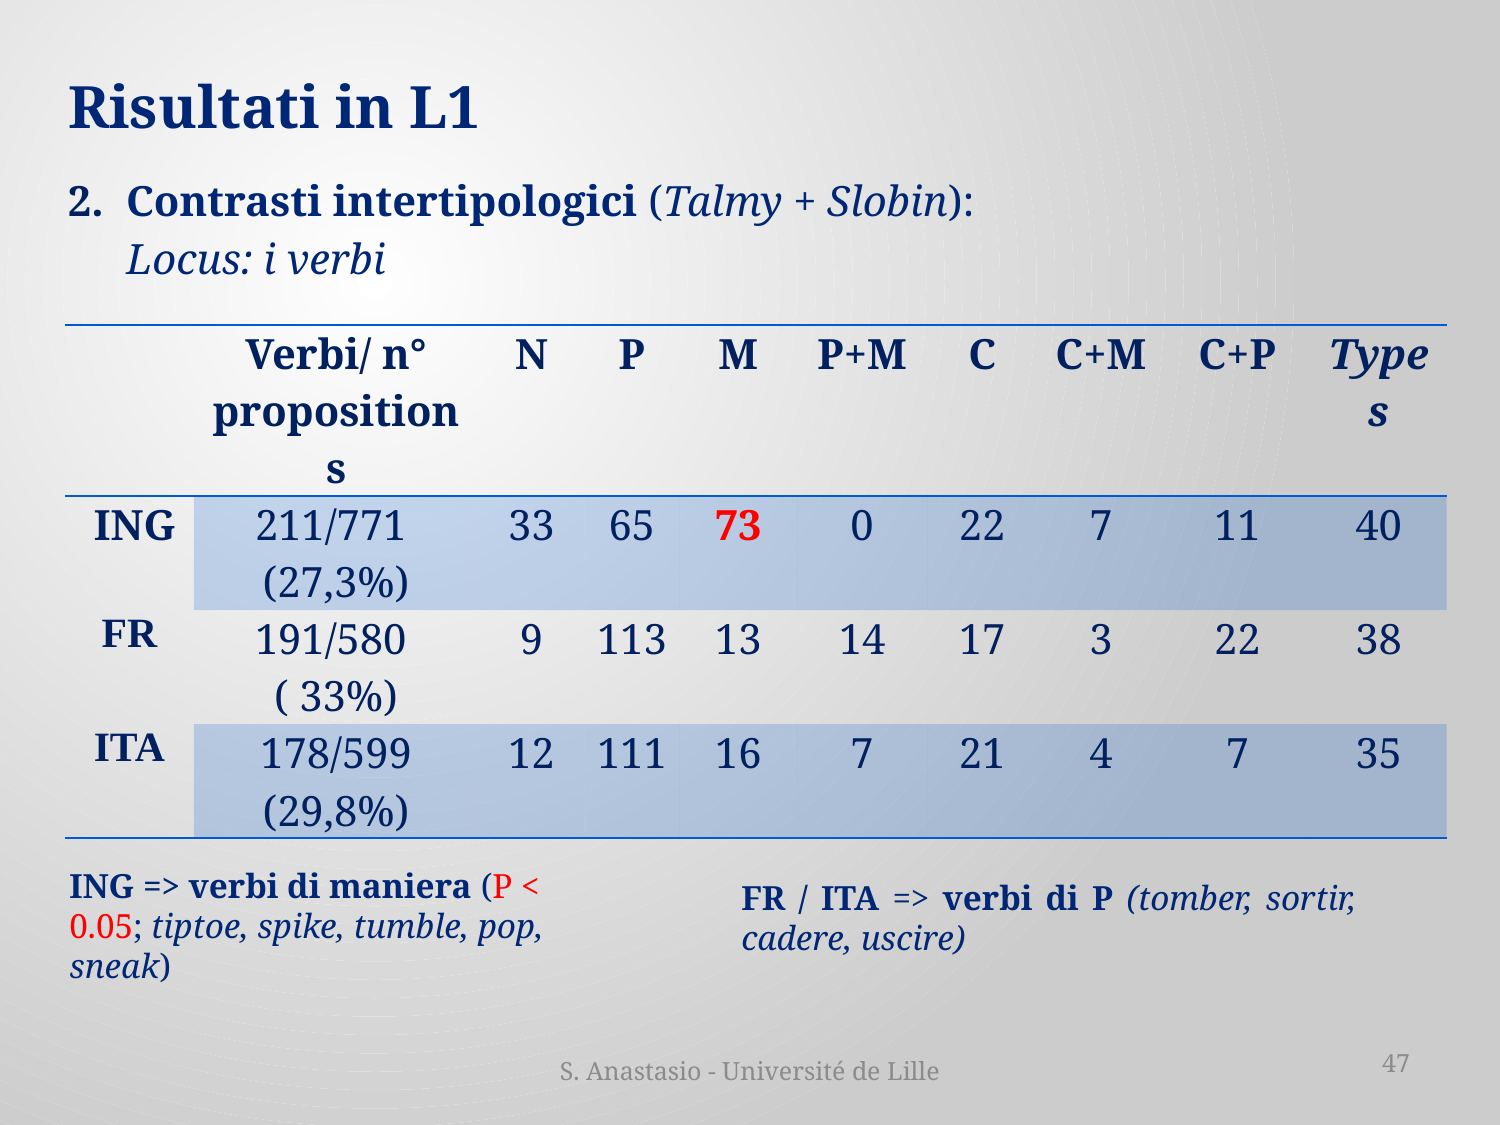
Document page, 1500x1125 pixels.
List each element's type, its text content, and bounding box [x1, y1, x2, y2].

table_cell 191/580 ( 33%) [194, 610, 478, 724]
table_cell 14 [797, 610, 927, 724]
table_cell 16 [679, 724, 797, 837]
table_cell 4 [1037, 724, 1164, 837]
table_header Verbi/ n° propositions [194, 326, 478, 495]
table_header P+M [797, 326, 927, 495]
table_cell 13 [679, 610, 797, 724]
table_cell 3 [1037, 610, 1164, 724]
table_cell 33 [478, 497, 585, 610]
table_cell 211/771 (27,3%) [194, 497, 478, 610]
table_cell ITA [65, 724, 194, 837]
table_cell 11 [1164, 497, 1310, 610]
table_header [65, 326, 194, 495]
table_cell 73 [679, 497, 797, 610]
table_cell 65 [585, 497, 679, 610]
table_cell 21 [927, 724, 1037, 837]
table_cell 7 [1164, 724, 1310, 837]
table_cell 35 [1310, 724, 1447, 837]
table_cell 22 [927, 497, 1037, 610]
table_header N [478, 326, 585, 495]
table_cell 12 [478, 724, 585, 837]
table_cell 22 [1164, 610, 1310, 724]
table_cell 40 [1310, 497, 1447, 610]
table_header C+P [1164, 326, 1310, 495]
text_box FR / ITA => verbi di P (tomber, sortir, cadere, uscire) [726, 869, 1371, 965]
footer S. Anastasio - Université de Lille [512, 1042, 988, 1103]
table_header C [927, 326, 1037, 495]
table_header M [679, 326, 797, 495]
table_cell 178/599 (29,8%) [194, 724, 478, 837]
table_header C+M [1037, 326, 1164, 495]
table_header P [585, 326, 679, 495]
table_header Types [1310, 326, 1447, 495]
table_cell FR [65, 610, 194, 724]
table_cell 0 [797, 497, 927, 610]
table_cell 111 [585, 724, 679, 837]
table_cell 7 [1037, 497, 1164, 610]
table_cell 7 [797, 724, 927, 837]
list Risultati in L1 Contrasti intertipologici (Talmy + Slobin): Locus: i verbi [53, 62, 1447, 961]
table_cell 17 [927, 610, 1037, 724]
table_cell 38 [1310, 610, 1447, 724]
table_cell ING [65, 497, 194, 610]
slide_number 47 [1074, 1035, 1425, 1095]
text_box ING => verbi di maniera (P < 0.05; tiptoe, spike, tumble, pop, sneak) [54, 857, 629, 993]
table_cell 113 [585, 610, 679, 724]
table_cell 9 [478, 610, 585, 724]
